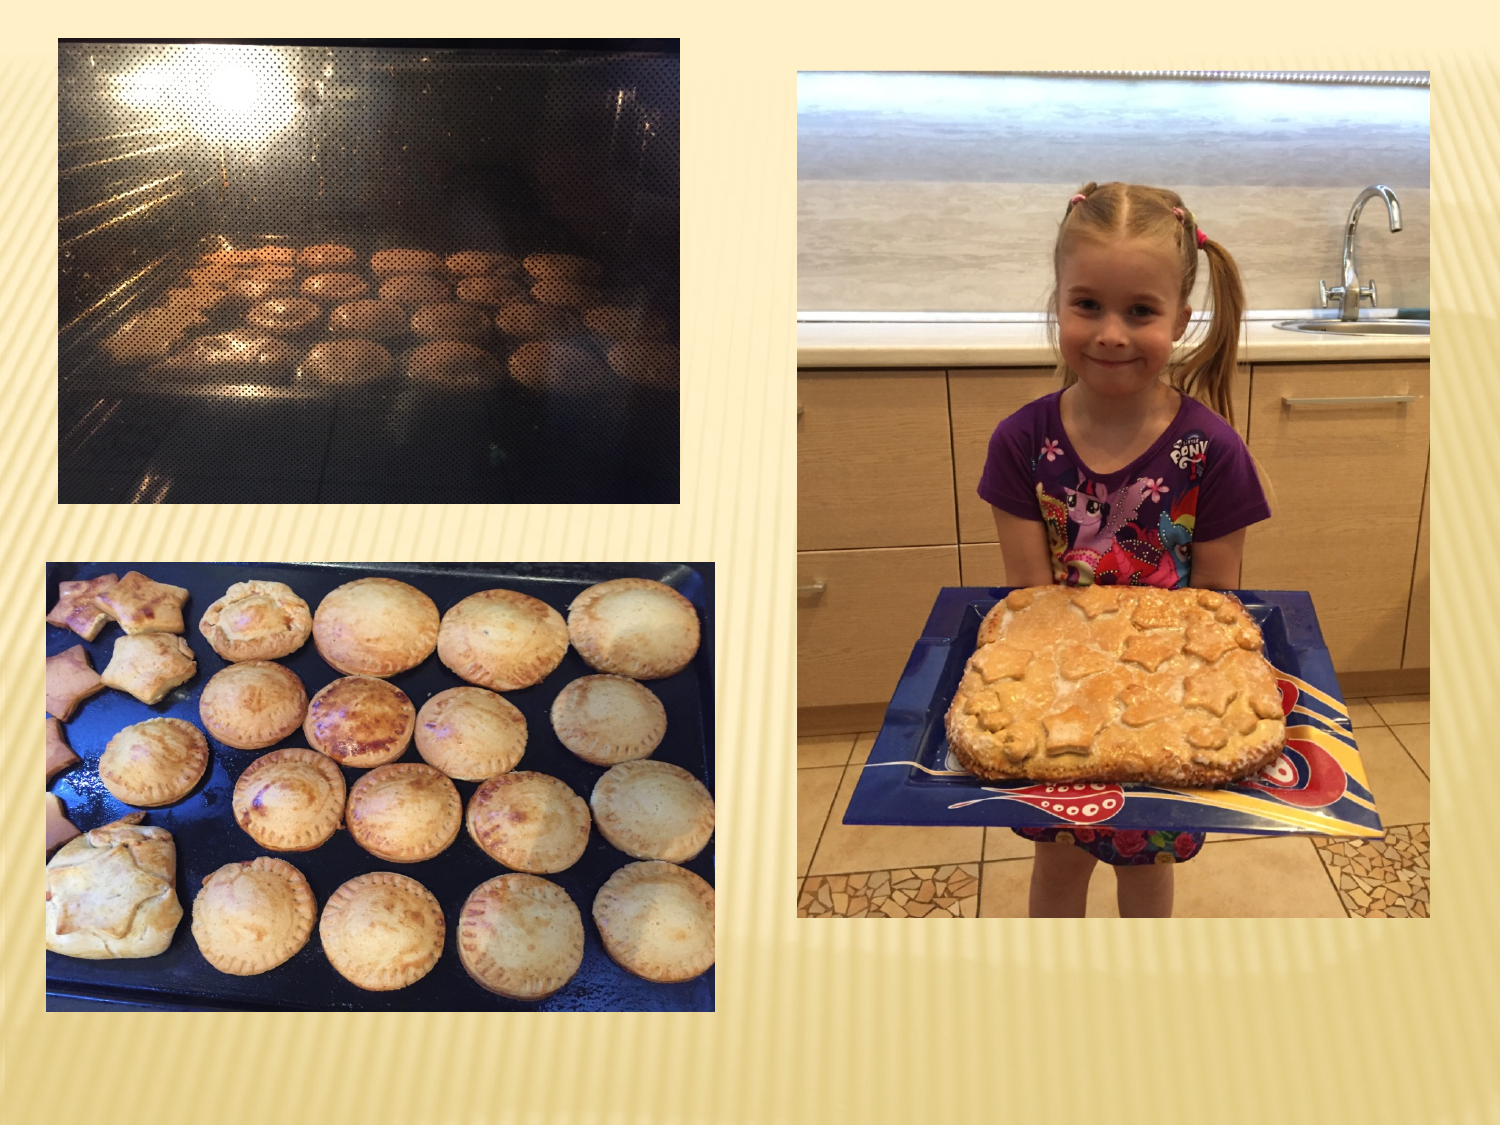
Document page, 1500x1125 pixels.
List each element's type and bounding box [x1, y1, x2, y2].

picture [46, 562, 716, 1012]
picture [58, 37, 680, 505]
picture [797, 821, 1430, 918]
picture [689, 72, 1500, 811]
